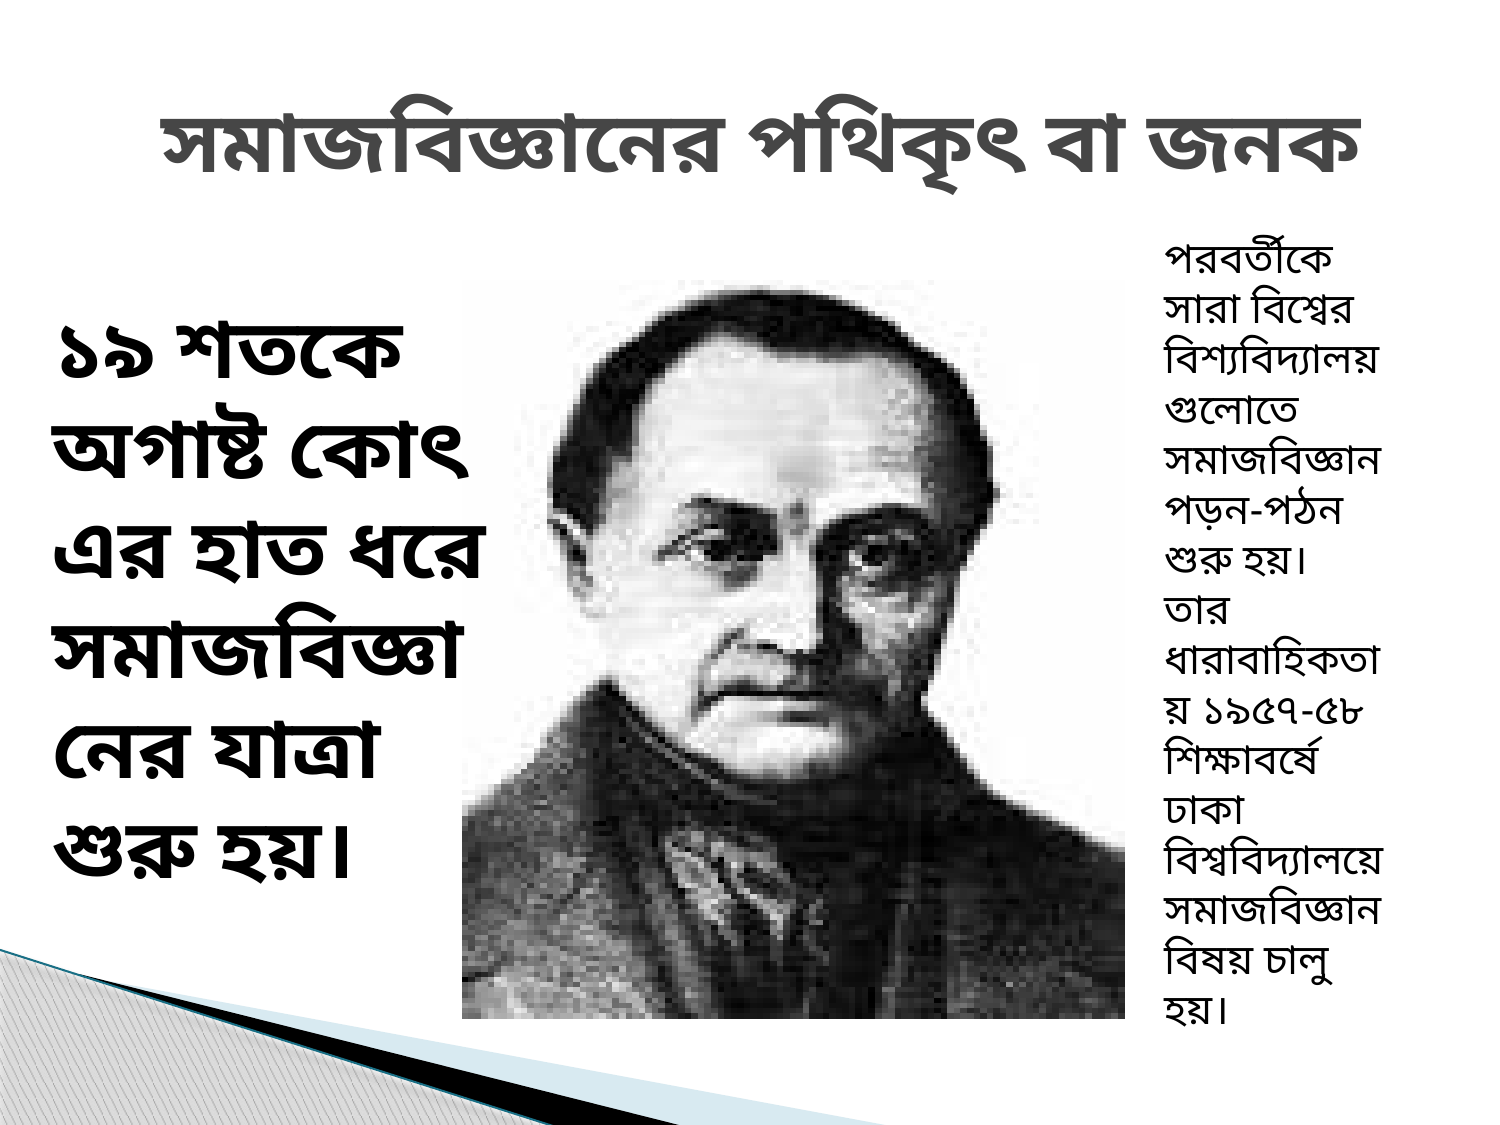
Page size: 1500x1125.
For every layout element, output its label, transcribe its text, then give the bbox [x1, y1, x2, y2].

text_box পরবর্তীকে সারা বিশ্বের বিশ্যবিদ্যালয় গুলোতে সমাজবিজ্ঞান পড়ন-পঠন শুরু হয়। তার ধারাবাহিকতায় ১৯৫৭-৫৮ শিক্ষাবর্ষে ঢাকা বিশ্ববিদ্যালয়ে সমাজবিজ্ঞান বিষয় চালু হয়। [1149, 224, 1413, 1040]
title সমাজবিজ্ঞানের পথিকৃৎ বা জনক [75, 45, 1425, 233]
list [462, 280, 1126, 1019]
text_box ১৯ শতকে অগাষ্ট কোৎ এর হাত ধরে সমাজবিজ্ঞানের যাত্রা শুরু হয়। [37, 287, 457, 903]
